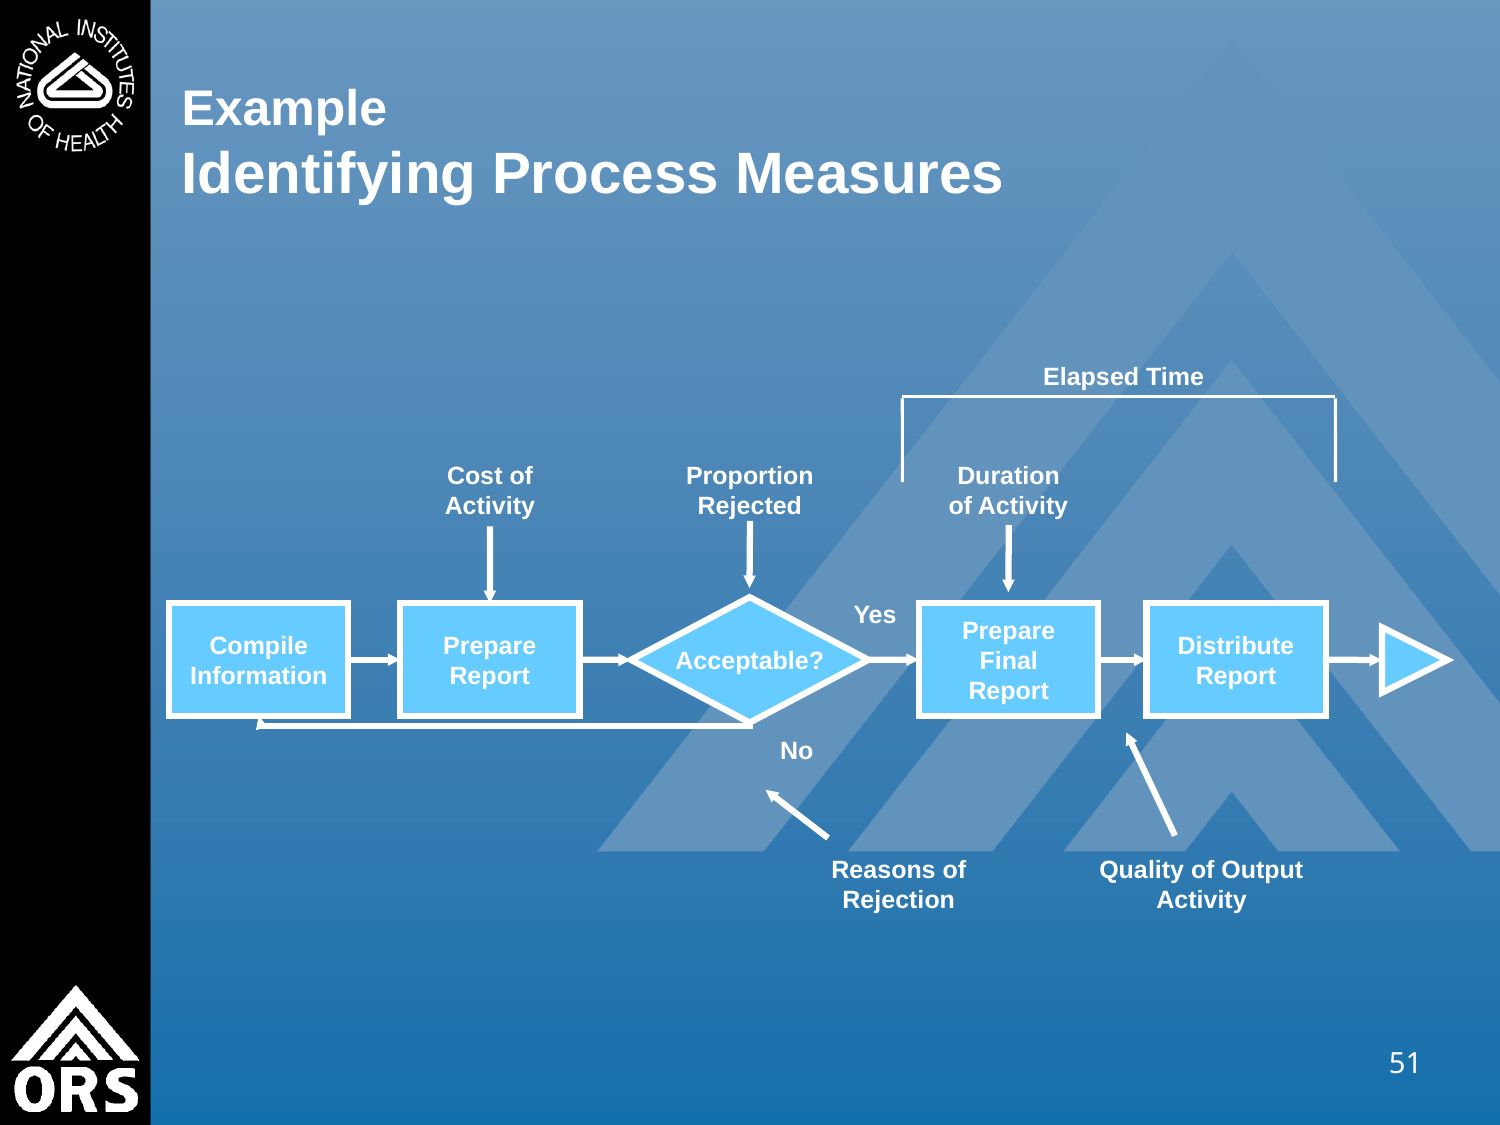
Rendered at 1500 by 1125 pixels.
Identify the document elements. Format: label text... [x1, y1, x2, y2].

text_box [1382, 627, 1448, 693]
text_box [834, 590, 917, 661]
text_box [765, 789, 986, 921]
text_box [1146, 602, 1327, 717]
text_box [652, 451, 848, 589]
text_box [902, 352, 1336, 483]
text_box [258, 719, 838, 773]
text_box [1084, 732, 1319, 922]
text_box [168, 602, 349, 717]
slide_number 51 [1125, 1036, 1438, 1112]
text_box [399, 602, 580, 717]
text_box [918, 602, 1099, 717]
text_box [403, 451, 577, 601]
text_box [630, 596, 869, 723]
picture [0, 0, 1500, 1125]
title Example Identifying Process Measures [166, 24, 1442, 213]
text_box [922, 491, 1095, 593]
